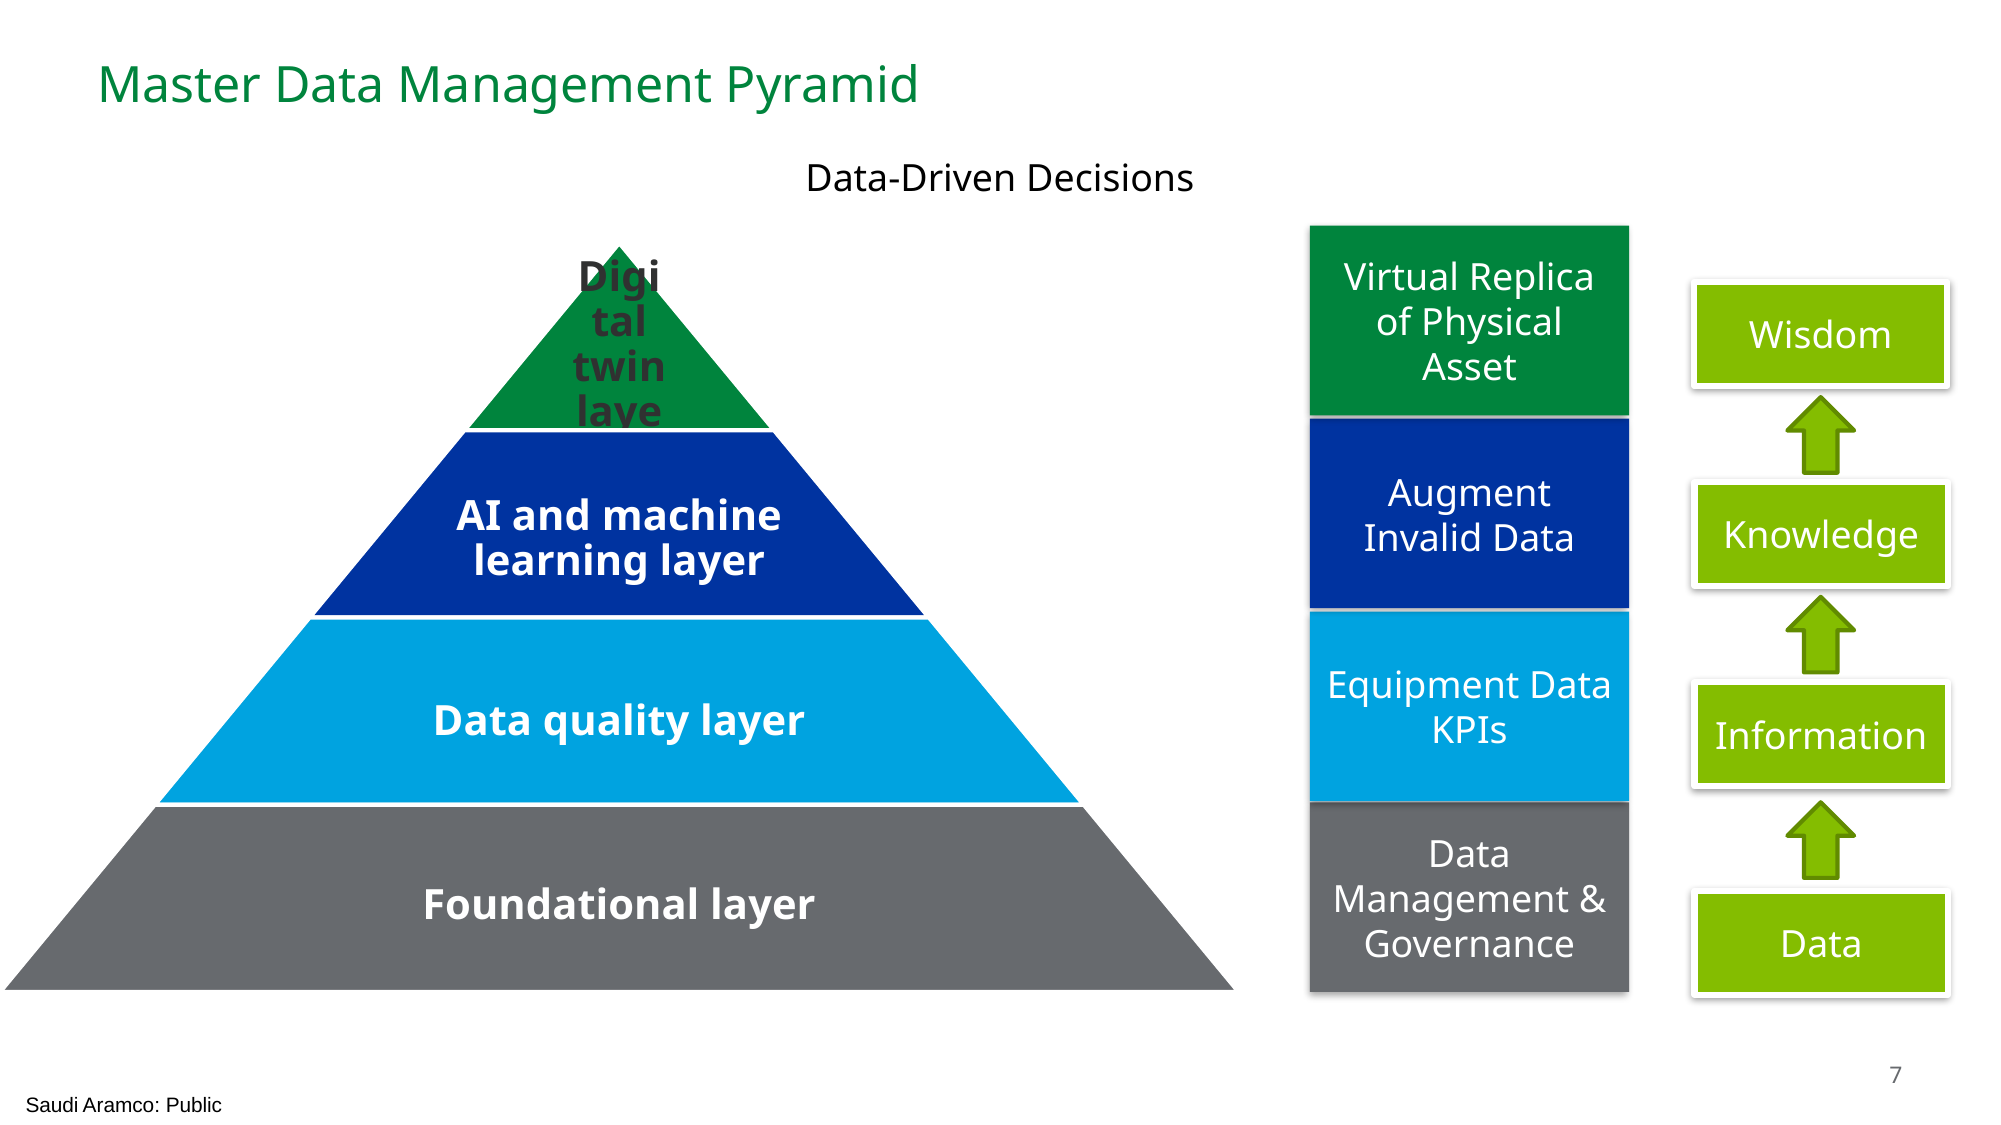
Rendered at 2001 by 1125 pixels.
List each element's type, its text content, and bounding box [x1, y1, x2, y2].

text_box Data [1691, 888, 1951, 998]
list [0, 242, 1239, 993]
text_box Equipment Data KPIs [1309, 617, 1630, 802]
text_box Wisdom [1691, 279, 1950, 389]
text_box Virtual Replica of Physical Asset [1309, 225, 1630, 416]
text_box Data-Driven Decisions [790, 146, 1210, 207]
text_box Information [1691, 679, 1951, 789]
text_box Data Management & Governance [1309, 809, 1630, 993]
text_box Augment Invalid Data [1309, 423, 1630, 609]
text_box [1785, 396, 1857, 475]
text_box [1785, 800, 1857, 880]
text_box Knowledge [1691, 479, 1951, 589]
text_box [1785, 594, 1857, 675]
title Master Data Management Pyramid [97, 45, 1905, 181]
